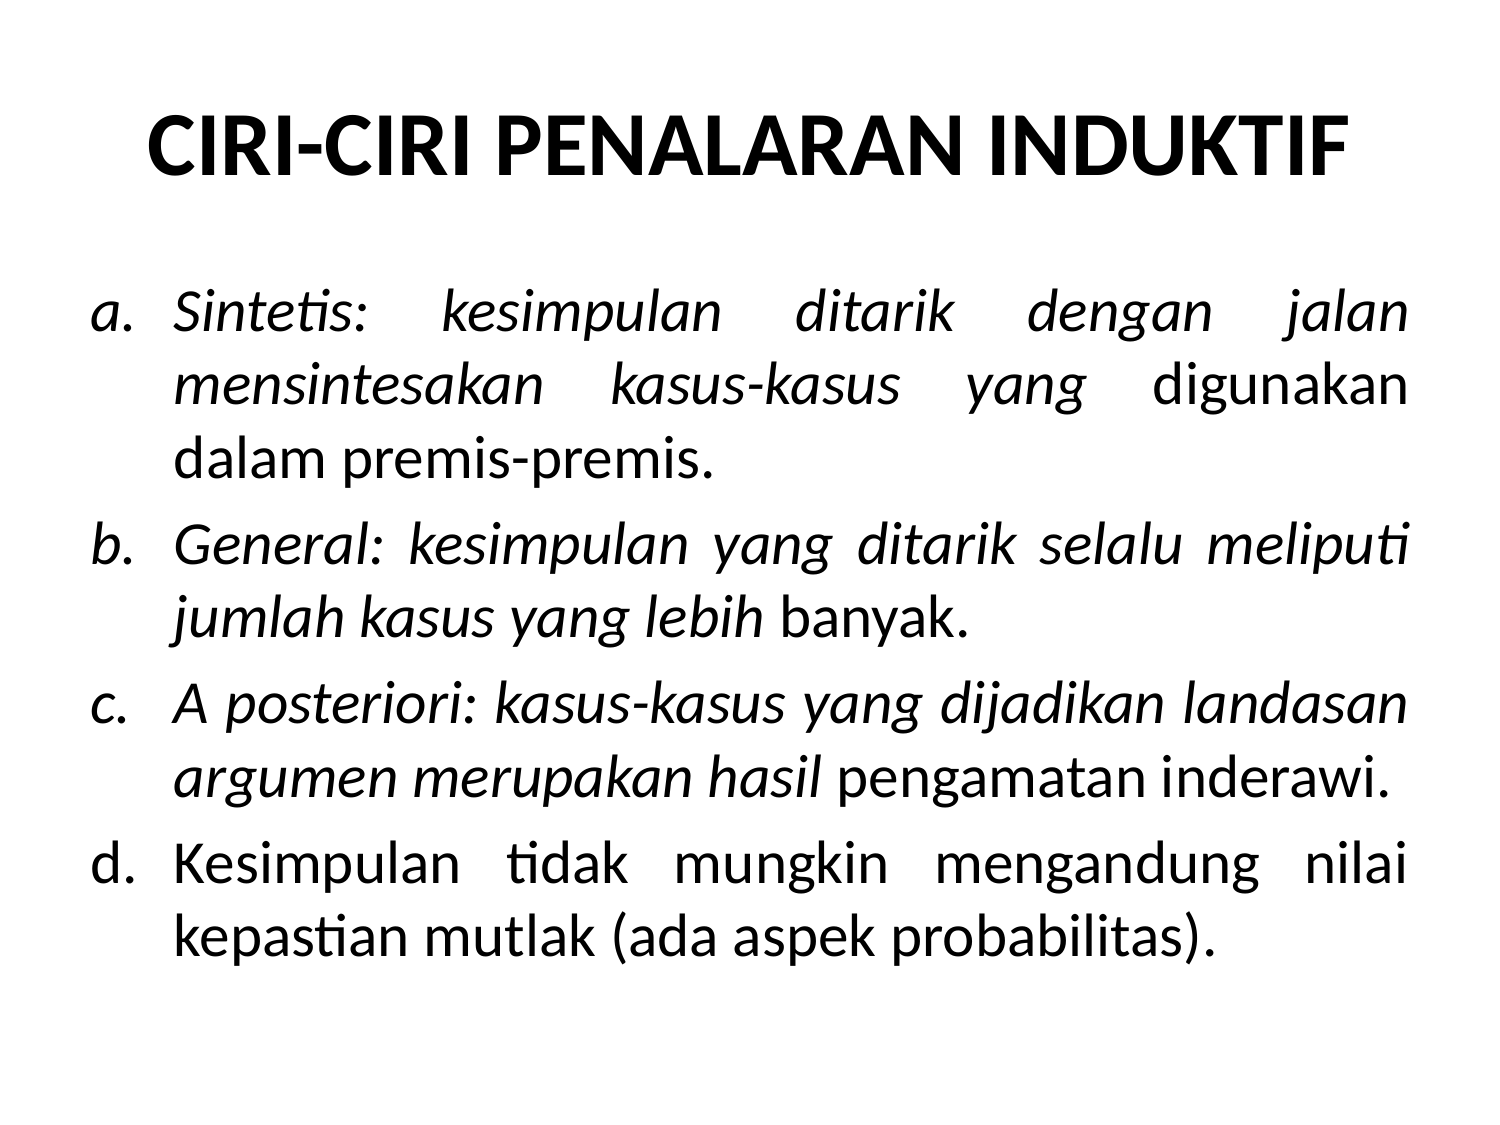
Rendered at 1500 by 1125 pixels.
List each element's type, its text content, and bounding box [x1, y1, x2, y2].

title CIRI-CIRI PENALARAN INDUKTIF [75, 45, 1425, 233]
list Sintetis: kesimpulan ditarik dengan jalan mensintesakan kasus-kasus yang digunakan dalam premis-premis. General: kesimpulan yang ditarik selalu meliputi jumlah kasus yang lebih banyak. A posteriori: kasus-kasus yang dijadikan landasan argumen merupakan hasil pengamatan inderawi. Kesimpulan tidak mungkin mengandung nilai kepastian mutlak (ada aspek probabilitas). [75, 262, 1425, 1005]
